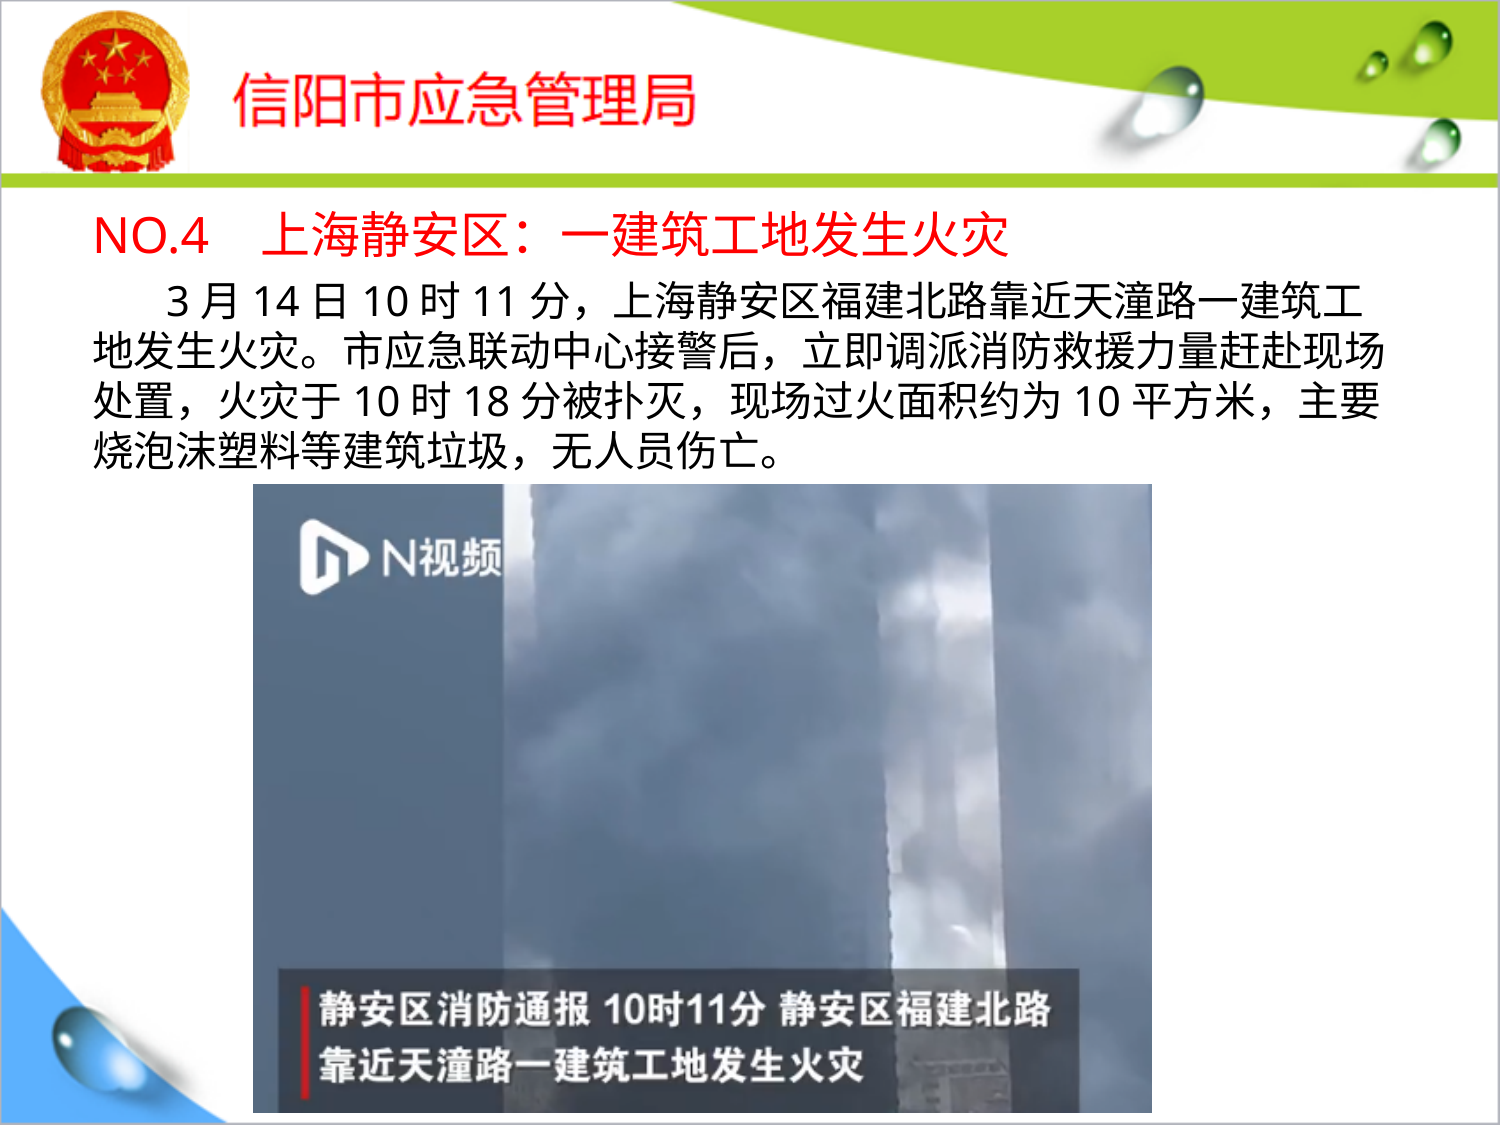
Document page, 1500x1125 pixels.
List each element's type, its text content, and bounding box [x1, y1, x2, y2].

text_box NO.4 上海静安区：一建筑工地发生火灾 [77, 196, 1437, 272]
text_box 3月14日10时11分，上海静安区福建北路靠近天潼路一建筑工地发生火灾。市应急联动中心接警后，立即调派消防救援力量赶赴现场处置，火灾于10时18分被扑灭，现场过火面积约为10平方米，主要烧泡沫塑料等建筑垃圾，无人员伤亡。 [77, 272, 1415, 482]
picture [0, 0, 1500, 1125]
